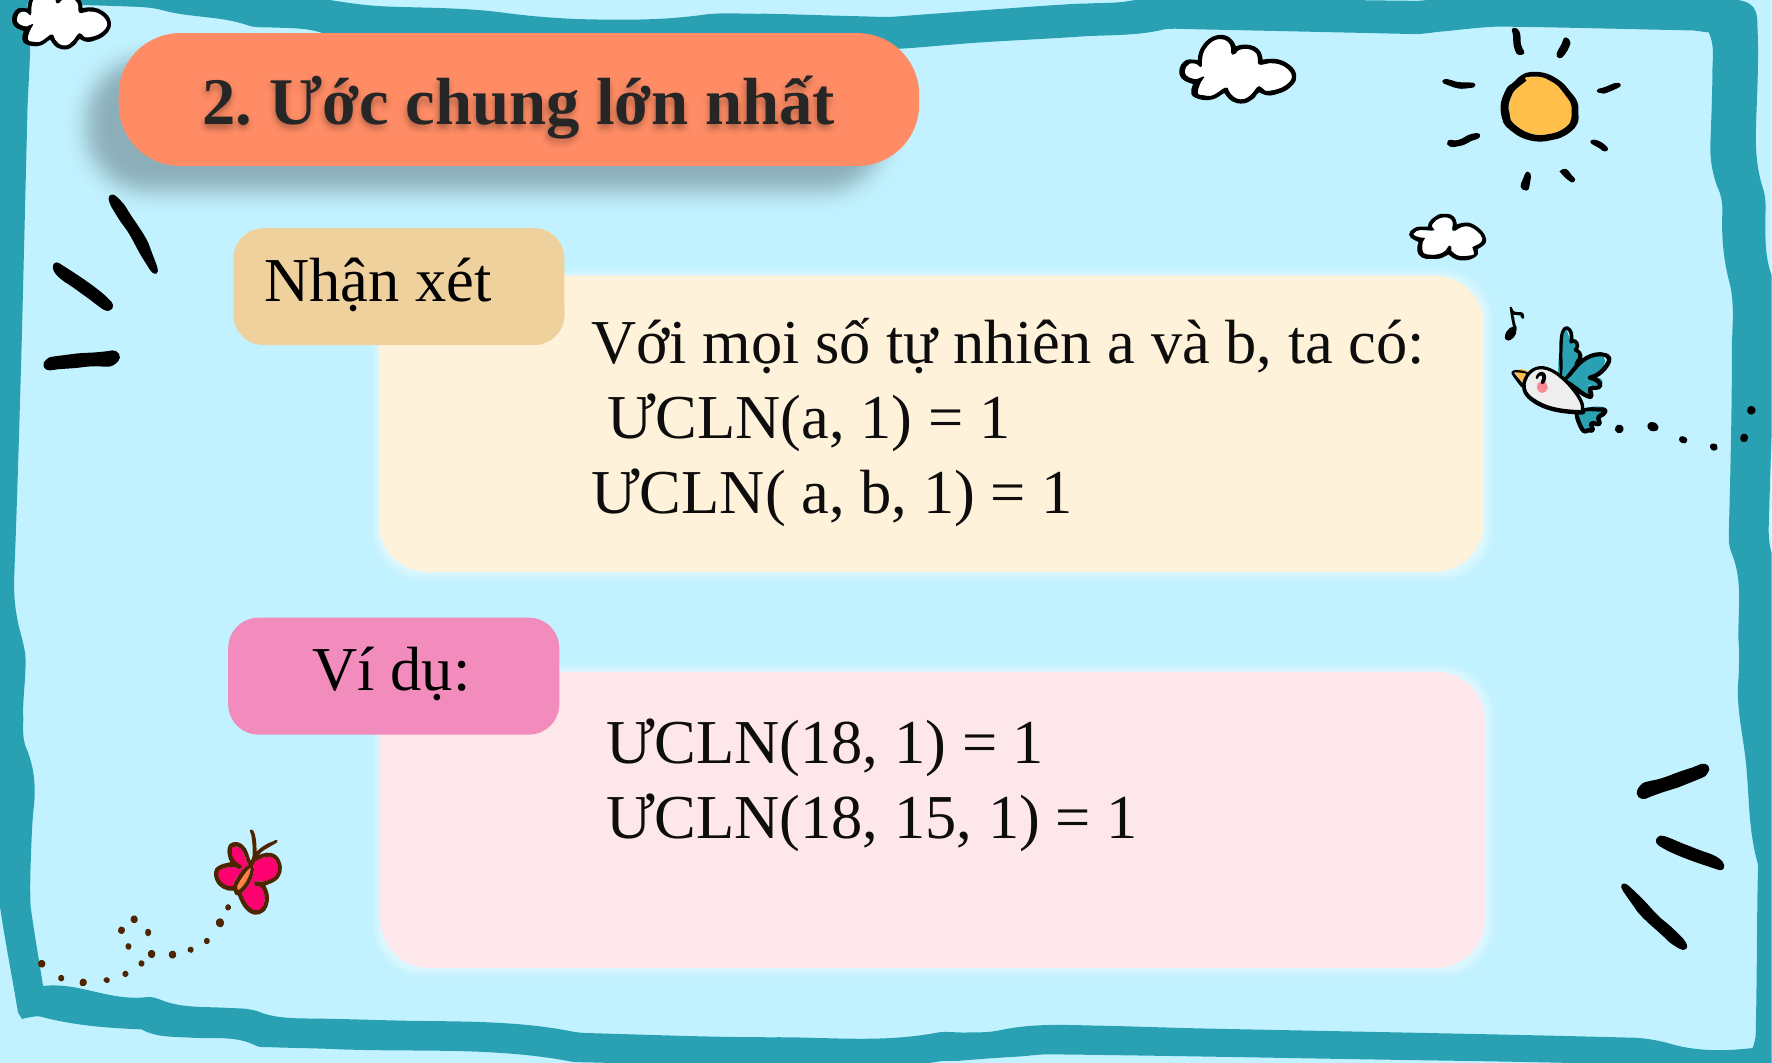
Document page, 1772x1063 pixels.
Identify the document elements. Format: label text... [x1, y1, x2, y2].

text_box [227, 617, 560, 735]
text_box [1504, 306, 1762, 482]
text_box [1178, 32, 1298, 105]
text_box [233, 227, 565, 346]
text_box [11, 216, 168, 367]
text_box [1604, 775, 1761, 926]
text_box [85, 783, 233, 1034]
text_box ƯCLN(18, 1) = 1 ƯCLN(18, 15, 1) = 1 [591, 693, 1419, 858]
text_box [376, 273, 1486, 575]
text_box Với mọi số tự nhiên a và b, ta có: ƯCLN(a, 1) = 1 ƯCLN( a, b, 1) = 1 [576, 293, 1450, 534]
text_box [11, 0, 112, 51]
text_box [1441, 27, 1622, 191]
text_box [1408, 213, 1487, 262]
text_box [378, 669, 1488, 971]
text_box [118, 32, 920, 228]
